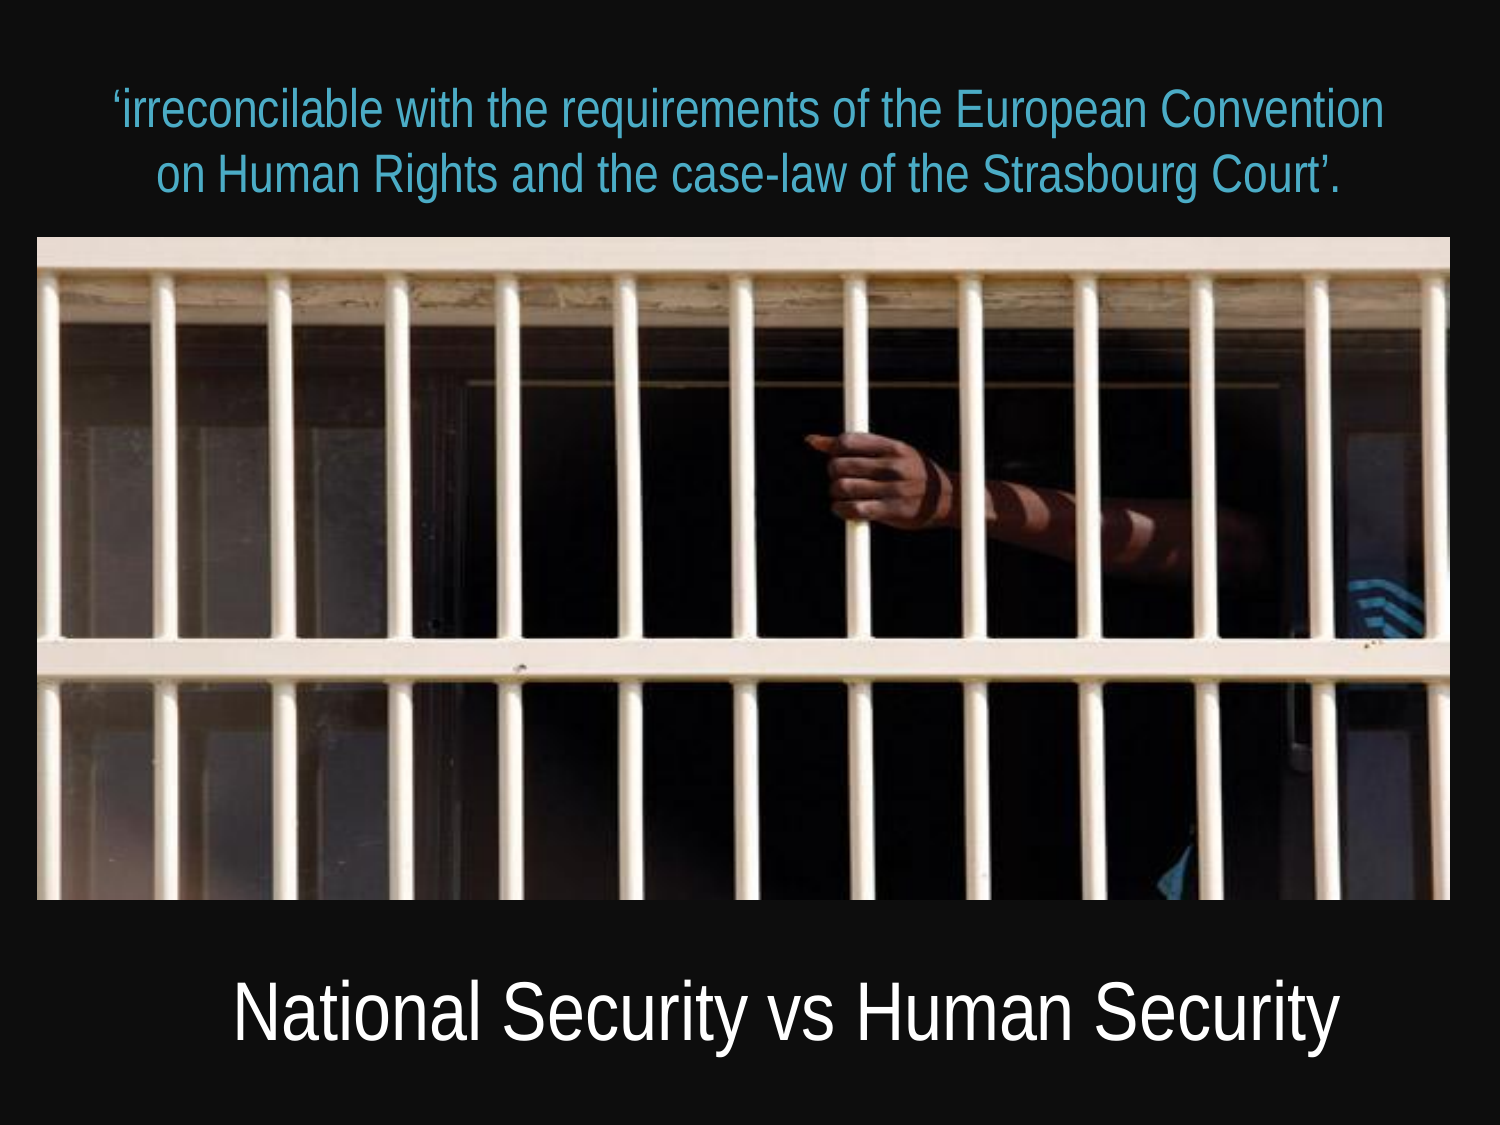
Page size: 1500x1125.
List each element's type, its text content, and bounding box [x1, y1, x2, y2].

text_box National Security vs Human Security [217, 950, 1357, 1065]
picture [37, 237, 1451, 901]
title ‘irreconcilable with the requirements of the European Convention on Human Rights and the case-law of the Strasbourg Court’. [75, 45, 1425, 233]
